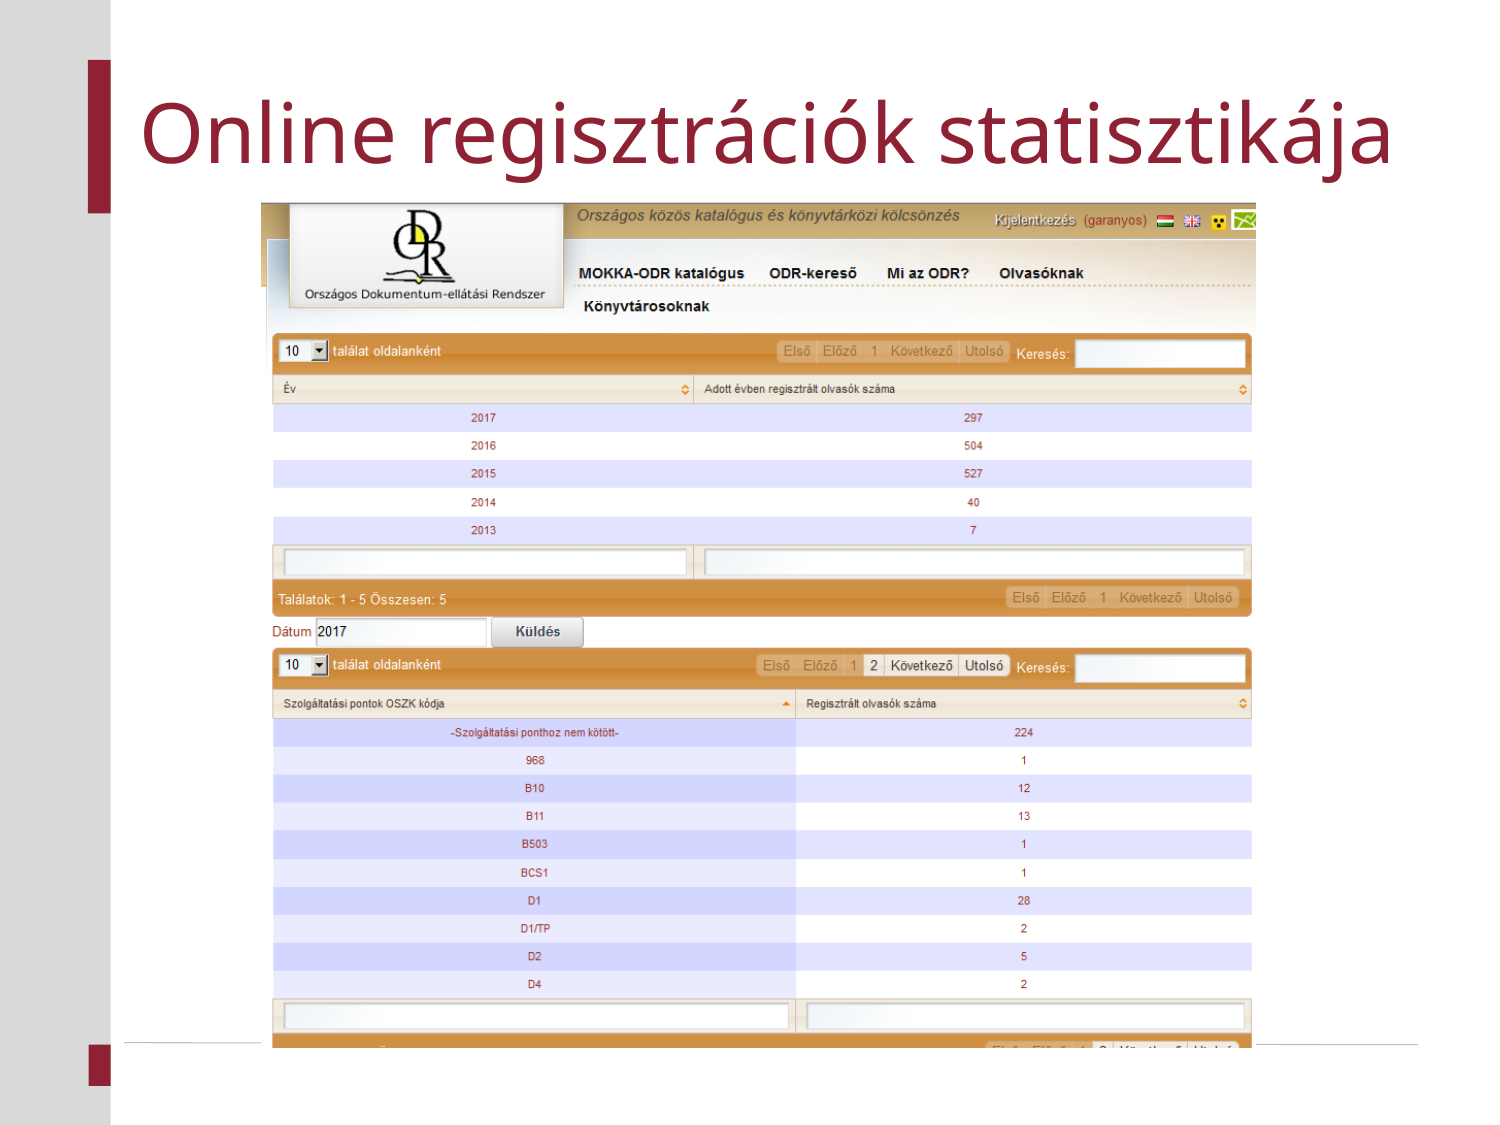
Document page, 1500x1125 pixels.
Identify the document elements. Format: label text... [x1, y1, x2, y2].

title Online regisztrációk statisztikája [124, 59, 1418, 214]
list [261, 202, 1256, 1048]
